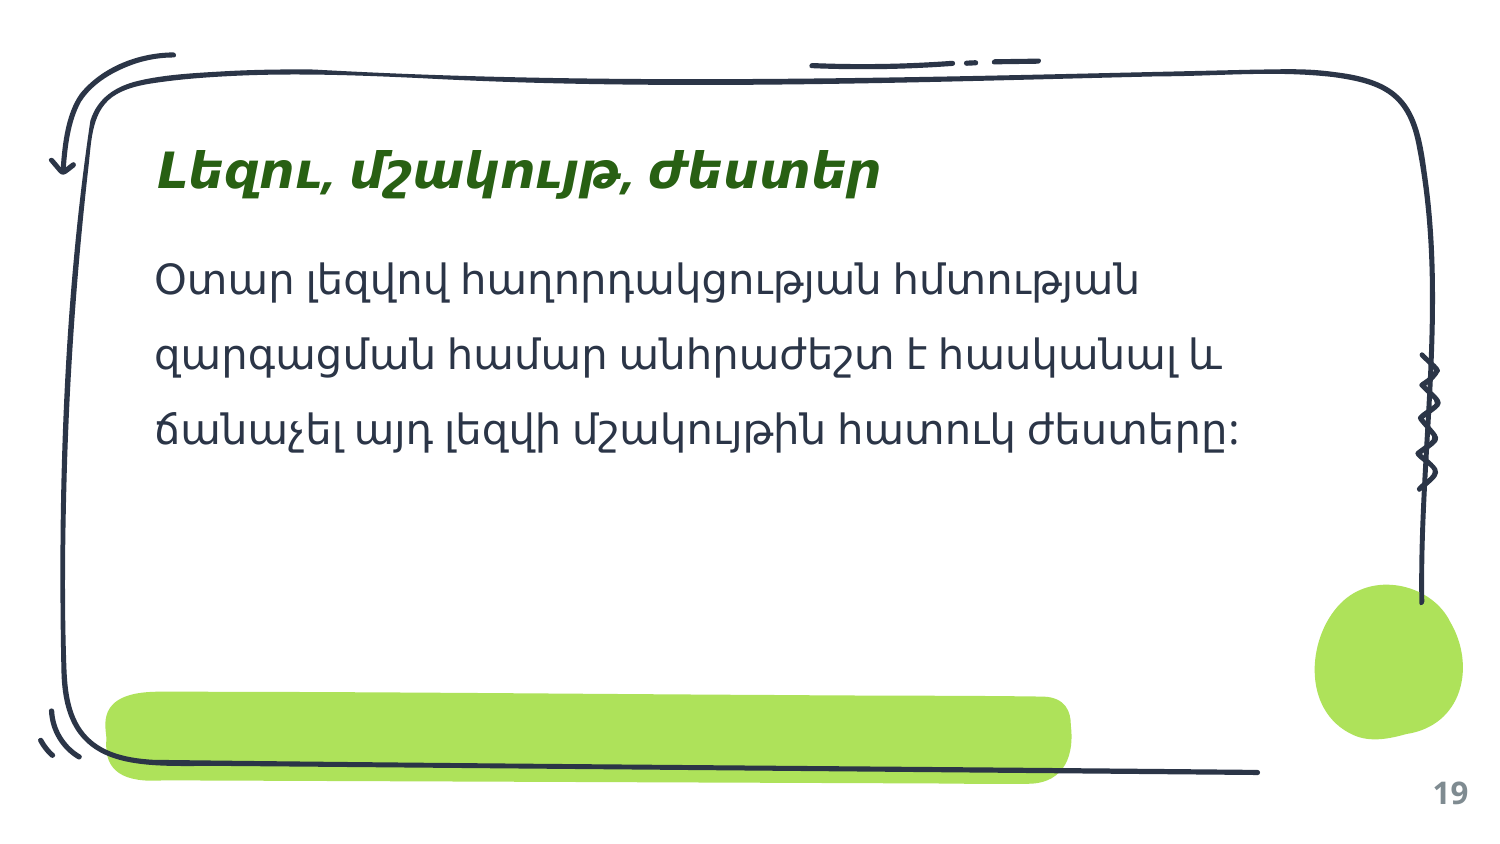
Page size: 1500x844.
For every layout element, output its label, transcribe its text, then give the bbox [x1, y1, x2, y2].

text_box Լեզու, մշակույթ, ժեստեր [123, 71, 1365, 207]
text_box Օտար լեզվով հաղորդակցության հմտության զարգացման համար անհրաժեշտ է հասկանալ և ճանաչել այդ լեզվի մշակույթին հատուկ ժեստերը: [120, 220, 1361, 461]
slide_number 19 [1378, 769, 1469, 820]
